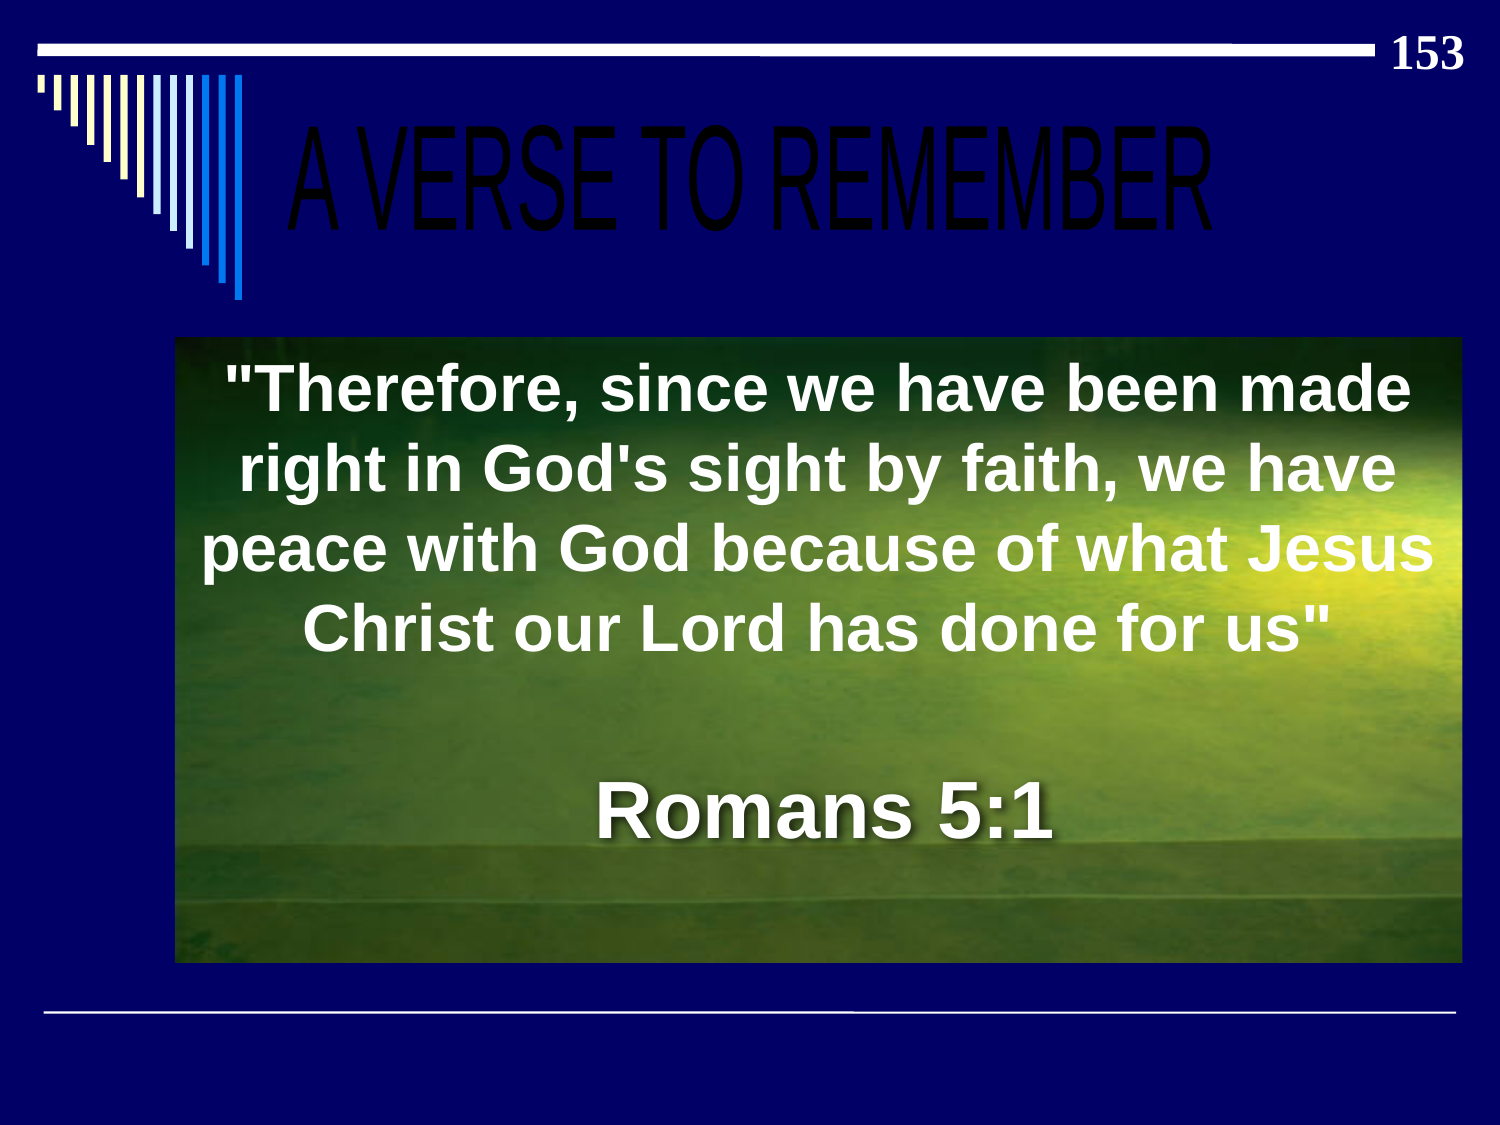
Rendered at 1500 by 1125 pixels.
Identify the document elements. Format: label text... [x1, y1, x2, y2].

title Romans 5:1 [187, 699, 1463, 913]
text_box 153 [1375, 12, 1480, 88]
text_box "Therefore, since we have been made right in God's sight by faith, we have peace with God because of what Jesus Christ our Lord has done for us" [174, 337, 1463, 963]
